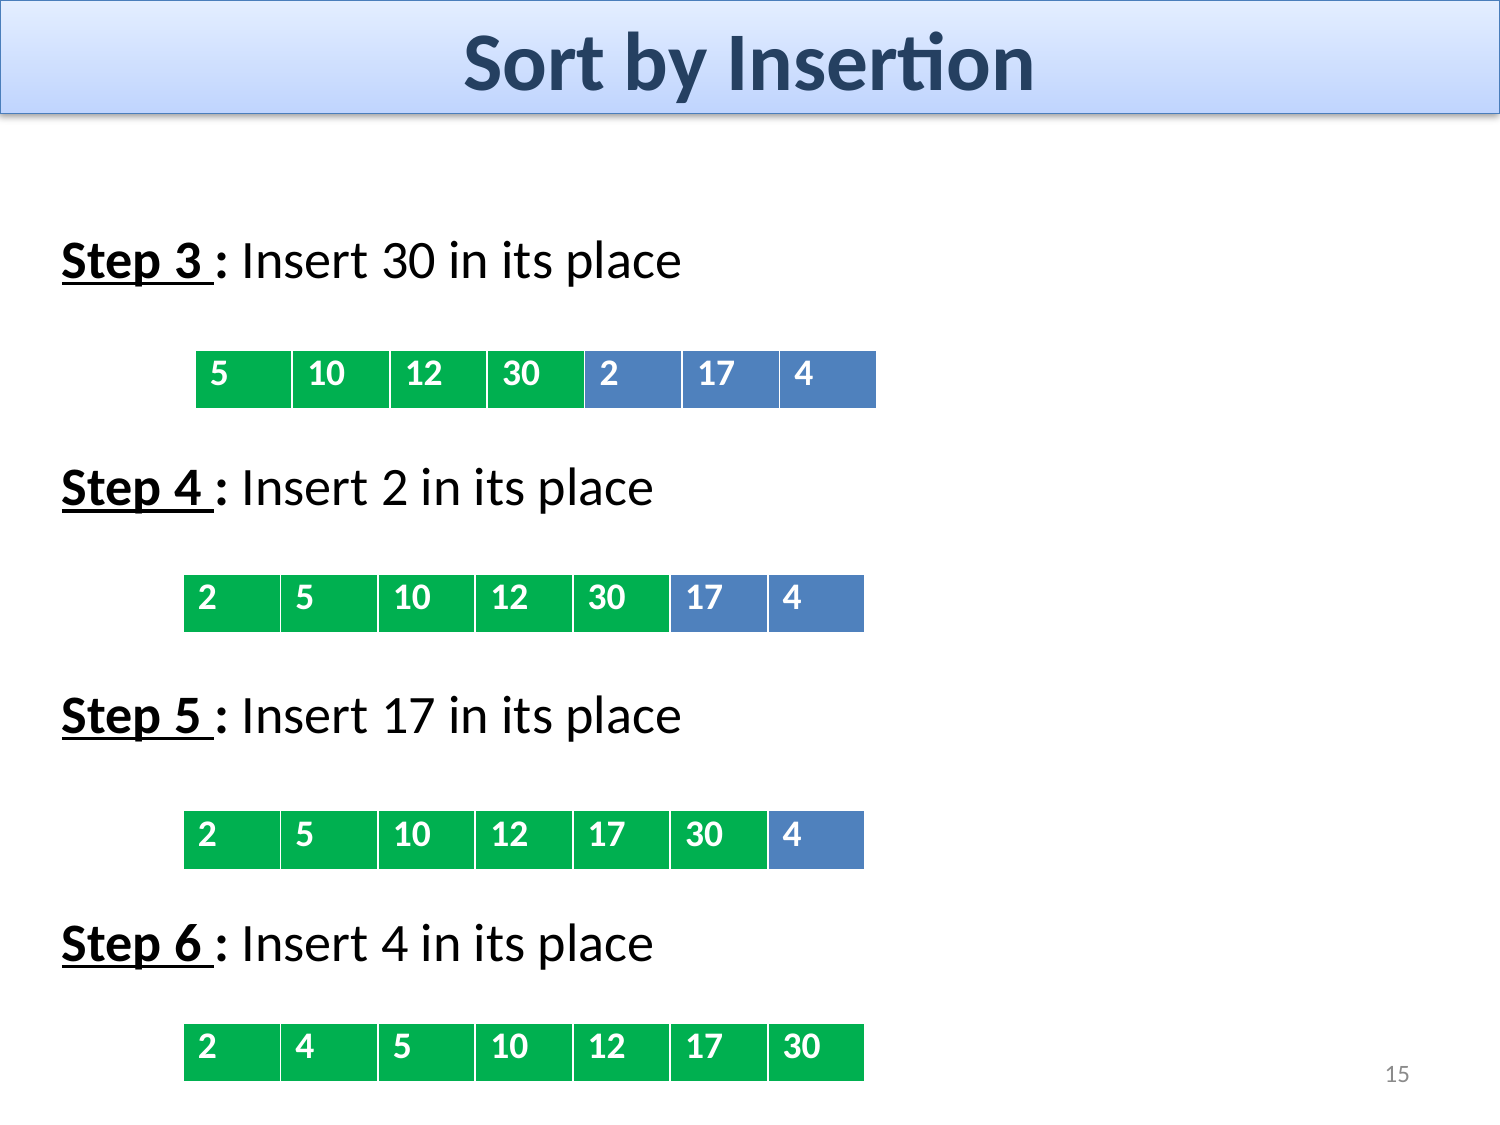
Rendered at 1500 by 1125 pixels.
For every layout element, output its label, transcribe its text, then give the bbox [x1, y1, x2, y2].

table_header 2 [184, 575, 280, 632]
table_header 2 [184, 1024, 280, 1081]
title Sort by Insertion [0, 0, 1500, 114]
table_header 4 [769, 811, 864, 869]
table_header 2 [184, 811, 280, 869]
table_header 4 [780, 351, 876, 408]
list Step 3 : Insert 30 in its place Step 4 : Insert 2 in its place Step 5 : Insert 17 in its place Step 6 : Insert 4 in its place [46, 140, 1454, 1055]
table_header 2 [585, 351, 681, 408]
table_header 4 [769, 575, 864, 632]
table_header 12 [476, 575, 572, 632]
table_header 30 [574, 575, 669, 632]
slide_number 15 [1074, 1042, 1425, 1103]
table_header 17 [671, 1024, 767, 1081]
table_header 12 [574, 1024, 669, 1081]
table_header 12 [391, 351, 486, 408]
table_header 12 [476, 811, 572, 869]
table_header 17 [574, 811, 669, 869]
table_header 17 [683, 351, 779, 408]
table_header 10 [293, 351, 389, 408]
table_header 5 [281, 575, 377, 632]
table_header 4 [281, 1024, 377, 1081]
table_header 5 [196, 351, 291, 408]
table_header 30 [769, 1024, 864, 1081]
table_header 5 [281, 811, 377, 869]
table_header 5 [379, 1024, 474, 1081]
table_header 17 [671, 575, 767, 632]
table_header 30 [488, 351, 584, 408]
table_header 10 [379, 575, 474, 632]
table_header 10 [476, 1024, 572, 1081]
table_header 30 [671, 811, 767, 869]
table_header 10 [379, 811, 474, 869]
